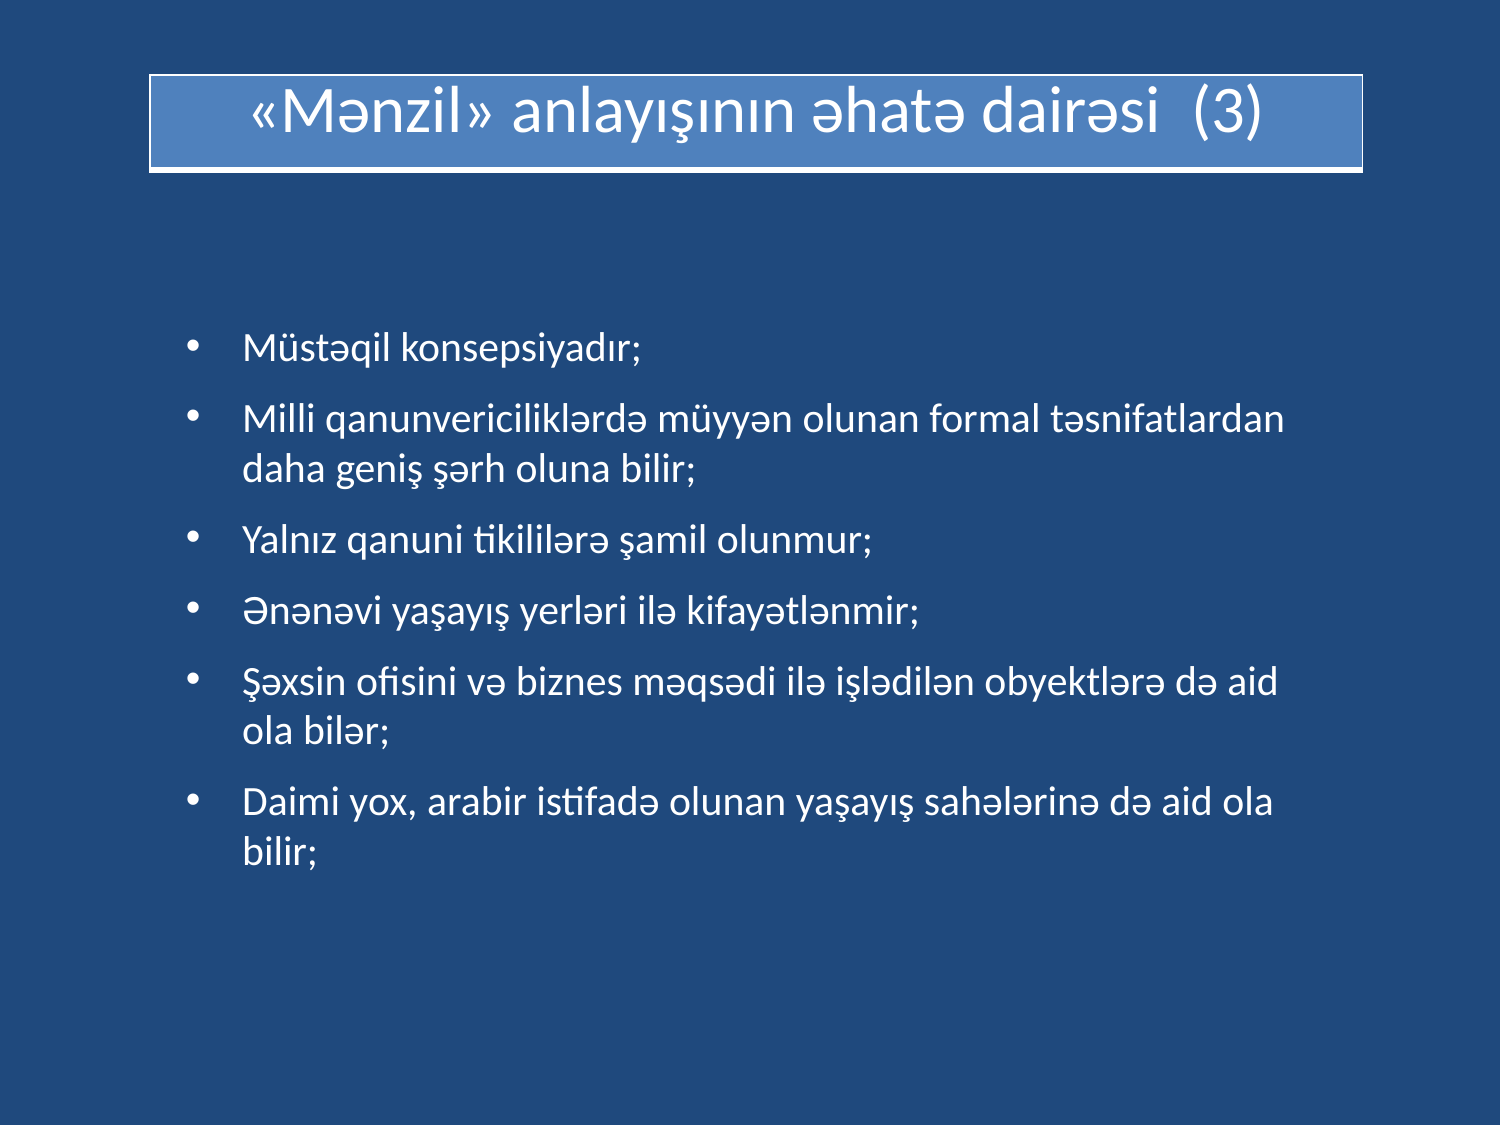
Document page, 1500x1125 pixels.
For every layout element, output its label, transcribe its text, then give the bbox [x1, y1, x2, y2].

table_header «Mənzil» anlayışının əhatə dairəsi (3) [151, 76, 1362, 167]
text_box Müstəqil konsepsiyadır; Milli qanunvericiliklərdə müyyən olunan formal təsnifatlardan daha geniş şərh oluna bilir; Yalnız qanuni tikililərə şamil olunmur; Ənənəvi yaşayış yerləri ilə kifayətlənmir; Şəxsin ofisini və biznes məqsədi ilə işlədilən obyektlərə də aid ola bilər; Daimi yox, arabir istifadə olunan yaşayış sahələrinə də aid ola bilir; [171, 312, 1353, 953]
